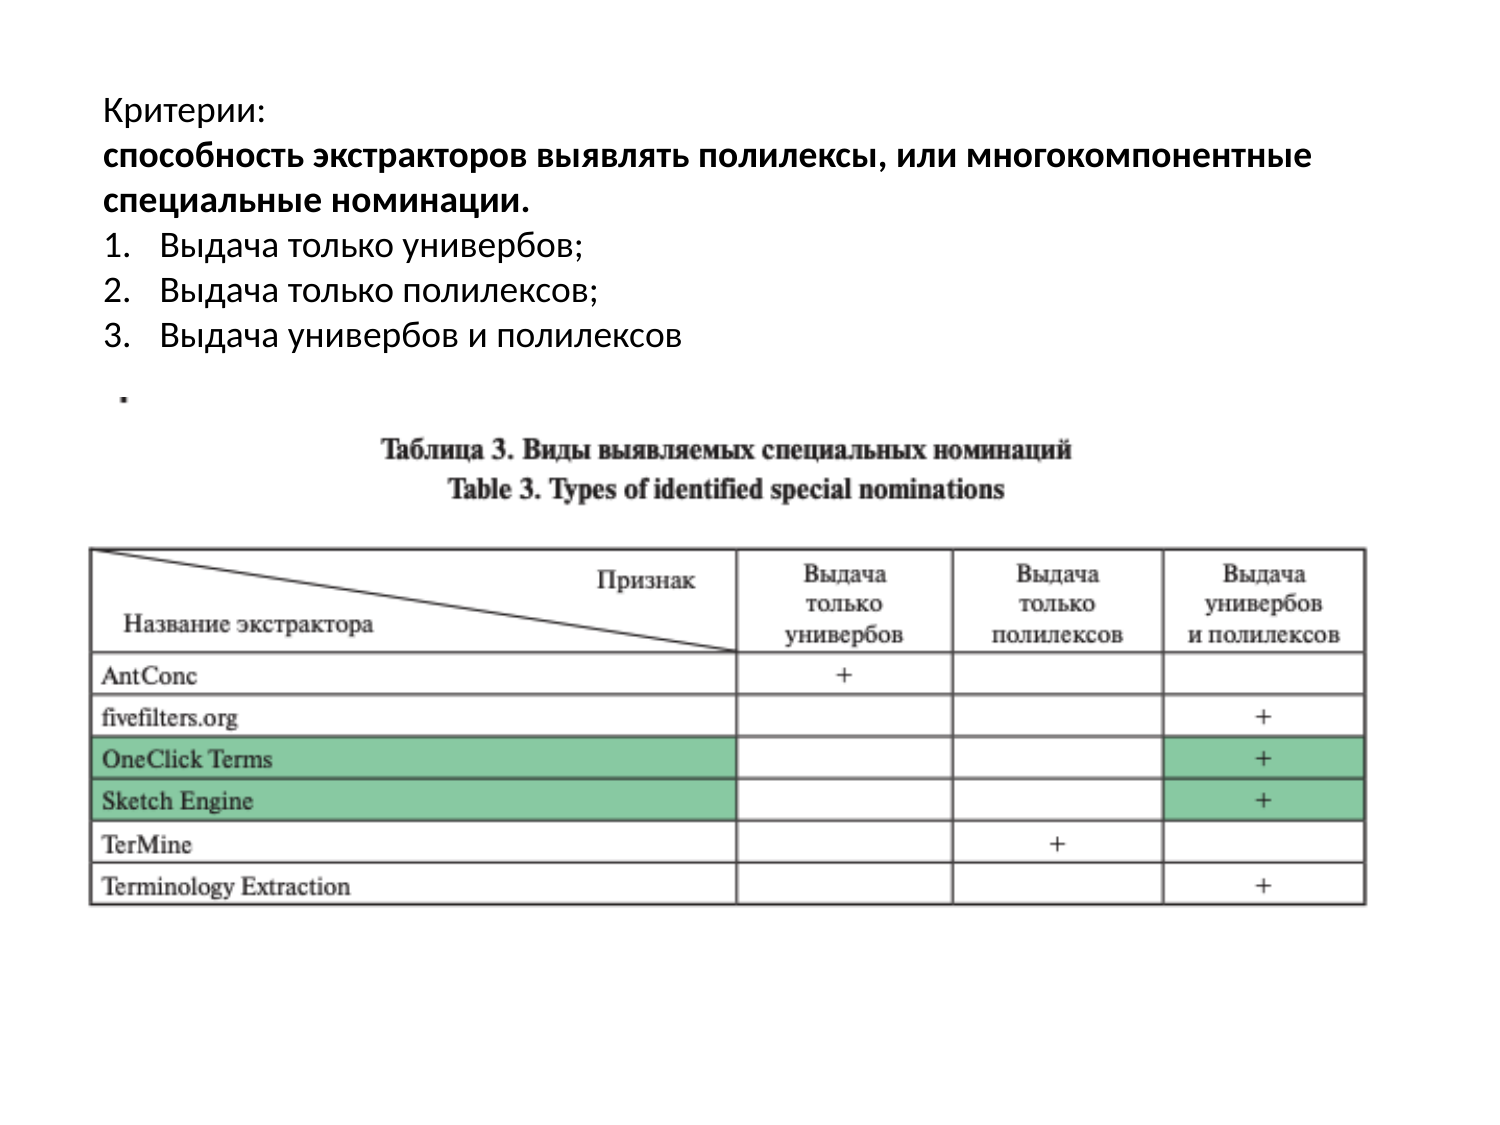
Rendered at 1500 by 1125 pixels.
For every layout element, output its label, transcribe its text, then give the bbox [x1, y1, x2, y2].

text_box Критерии: способность экстракторов выявлять полилексы, или многокомпонентные специальные номинации. Выдача только универбов; Выдача только полилексов; Выдача универбов и полилексов [88, 78, 1341, 363]
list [64, 396, 1399, 931]
